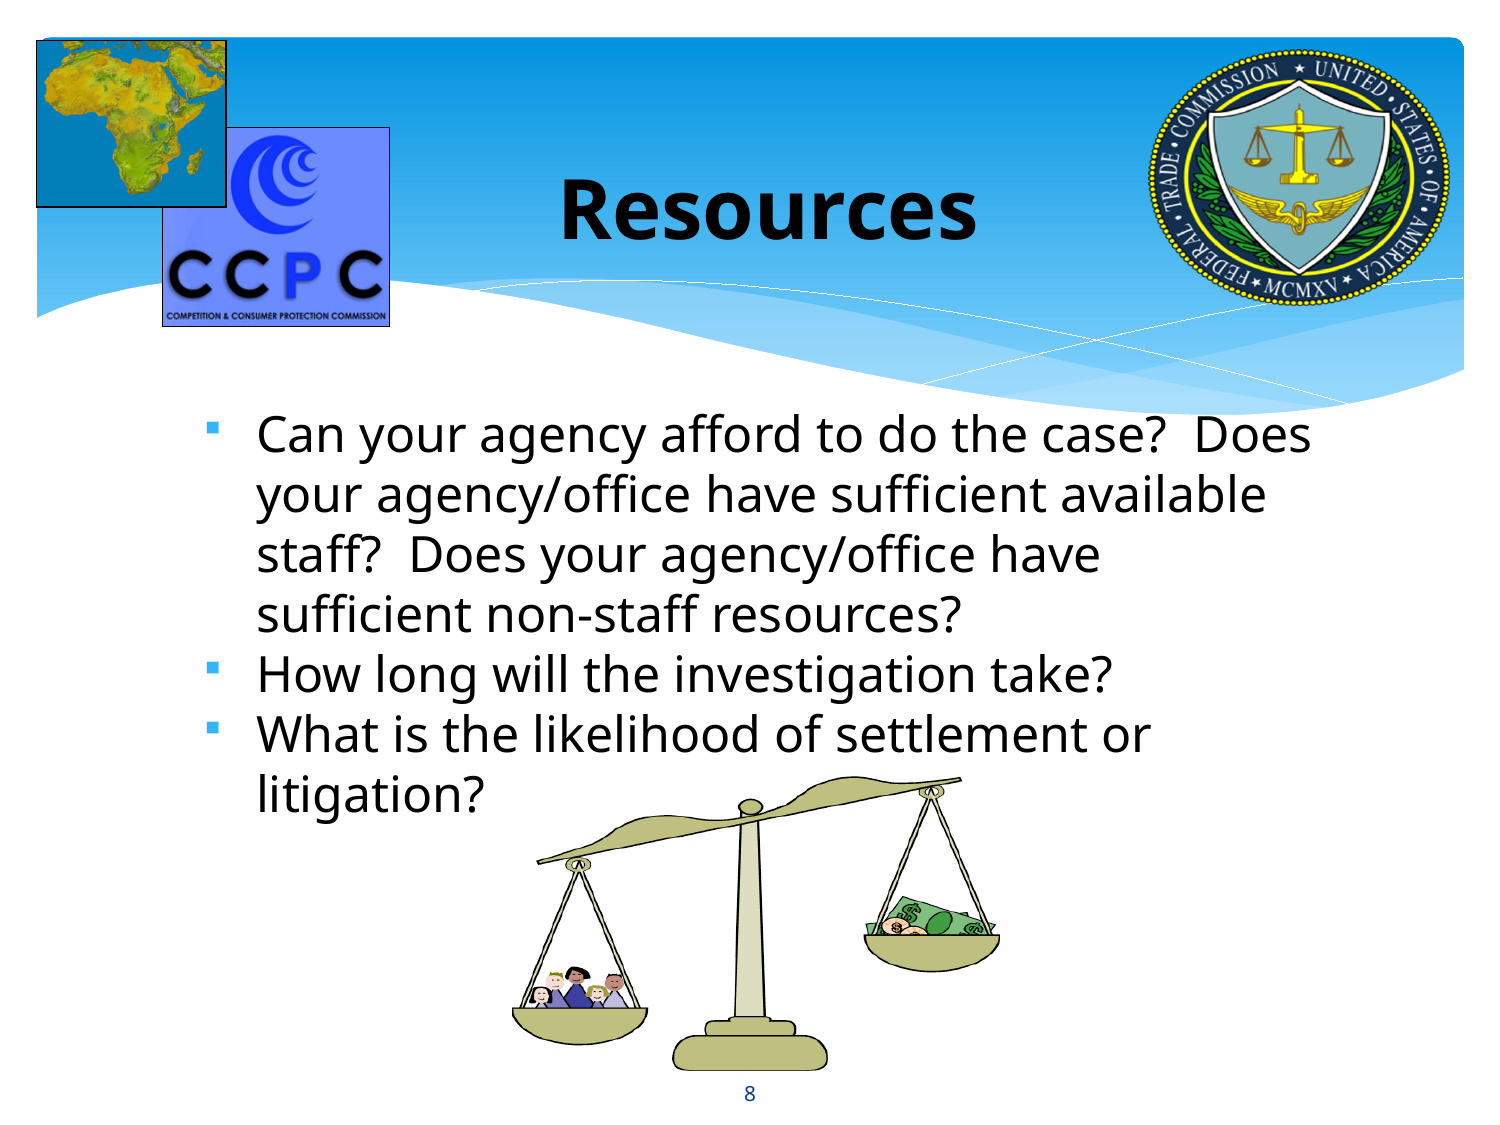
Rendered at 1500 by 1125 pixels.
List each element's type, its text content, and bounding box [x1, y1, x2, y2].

picture [45, 41, 226, 194]
picture [1148, 50, 1451, 306]
picture [512, 774, 1001, 1071]
picture [187, 149, 203, 174]
picture [132, 41, 141, 49]
picture [162, 127, 390, 327]
title Resources [236, 103, 1143, 309]
text_box Can your agency afford to do the case? Does your agency/office have sufficient available staff? Does your agency/office have sufficient non-staff resources? How long will the investigation take? What is the likelihood of settlement or litigation? [174, 387, 1338, 800]
slide_number 8 [654, 1080, 846, 1125]
